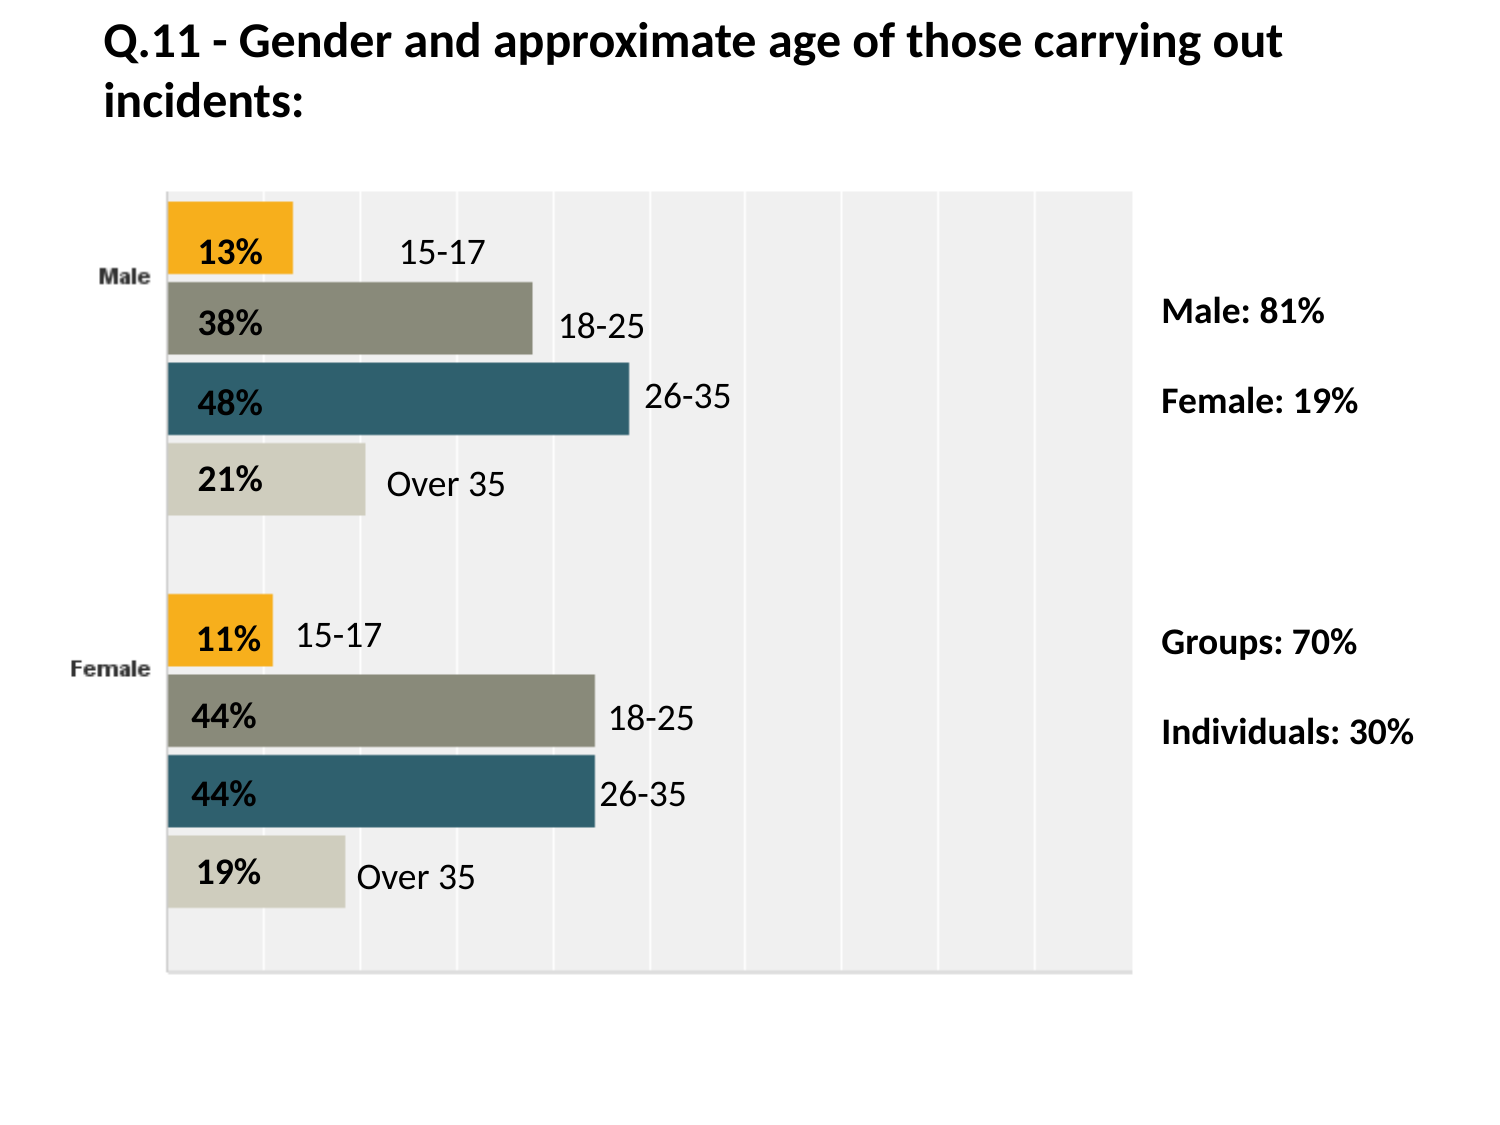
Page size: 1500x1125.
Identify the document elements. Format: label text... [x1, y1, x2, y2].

text_box Q.11 - Gender and approximate age of those carrying out incidents: [88, 0, 1436, 135]
picture [64, 182, 1147, 1004]
text_box Male: 81% Female: 19% [1152, 278, 1500, 429]
text_box Groups: 70% Individuals: 30% [1152, 609, 1500, 760]
